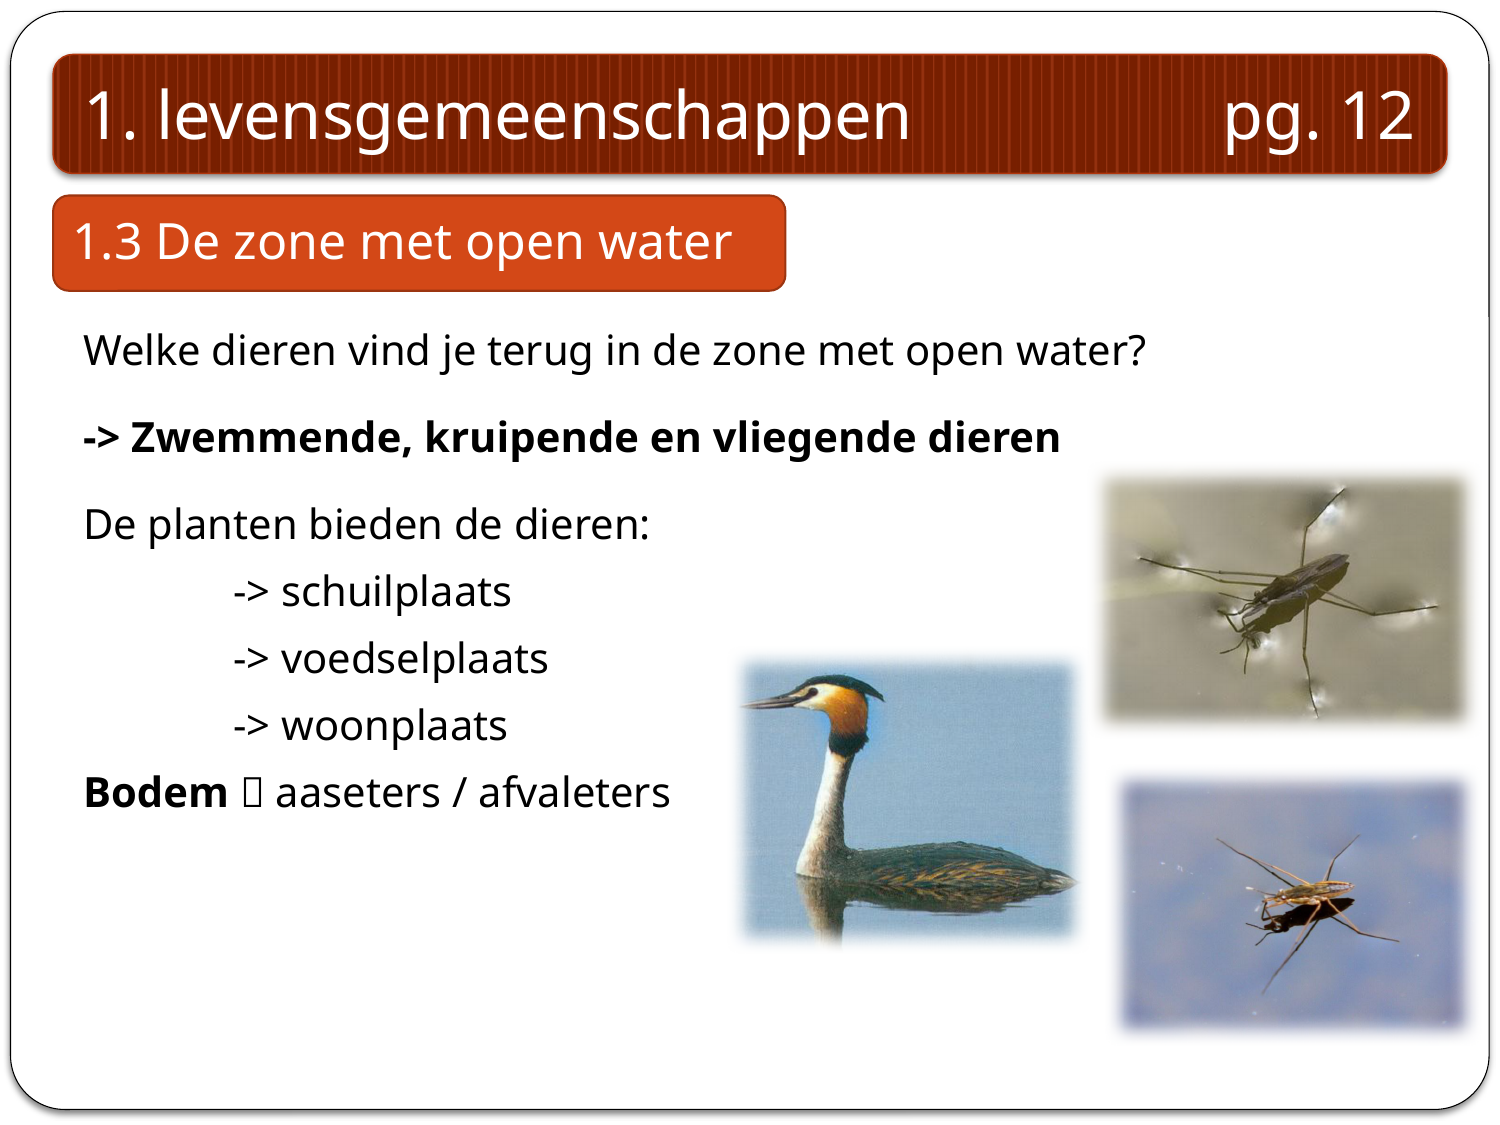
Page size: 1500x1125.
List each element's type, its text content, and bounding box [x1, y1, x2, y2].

list Welke dieren vind je terug in de zone met open water? -> Zwemmende, kruipende en vliegende dieren De planten bieden de dieren: -> schuilplaats -> voedselplaats -> woonplaats Bodem  aaseters / afvaleters [53, 290, 1414, 976]
text_box 1.3 De zone met open water [52, 194, 787, 292]
picture [726, 460, 1483, 955]
picture [1104, 763, 1483, 1048]
text_box 1. levensgemeenschappen pg. 12 [52, 53, 1448, 175]
